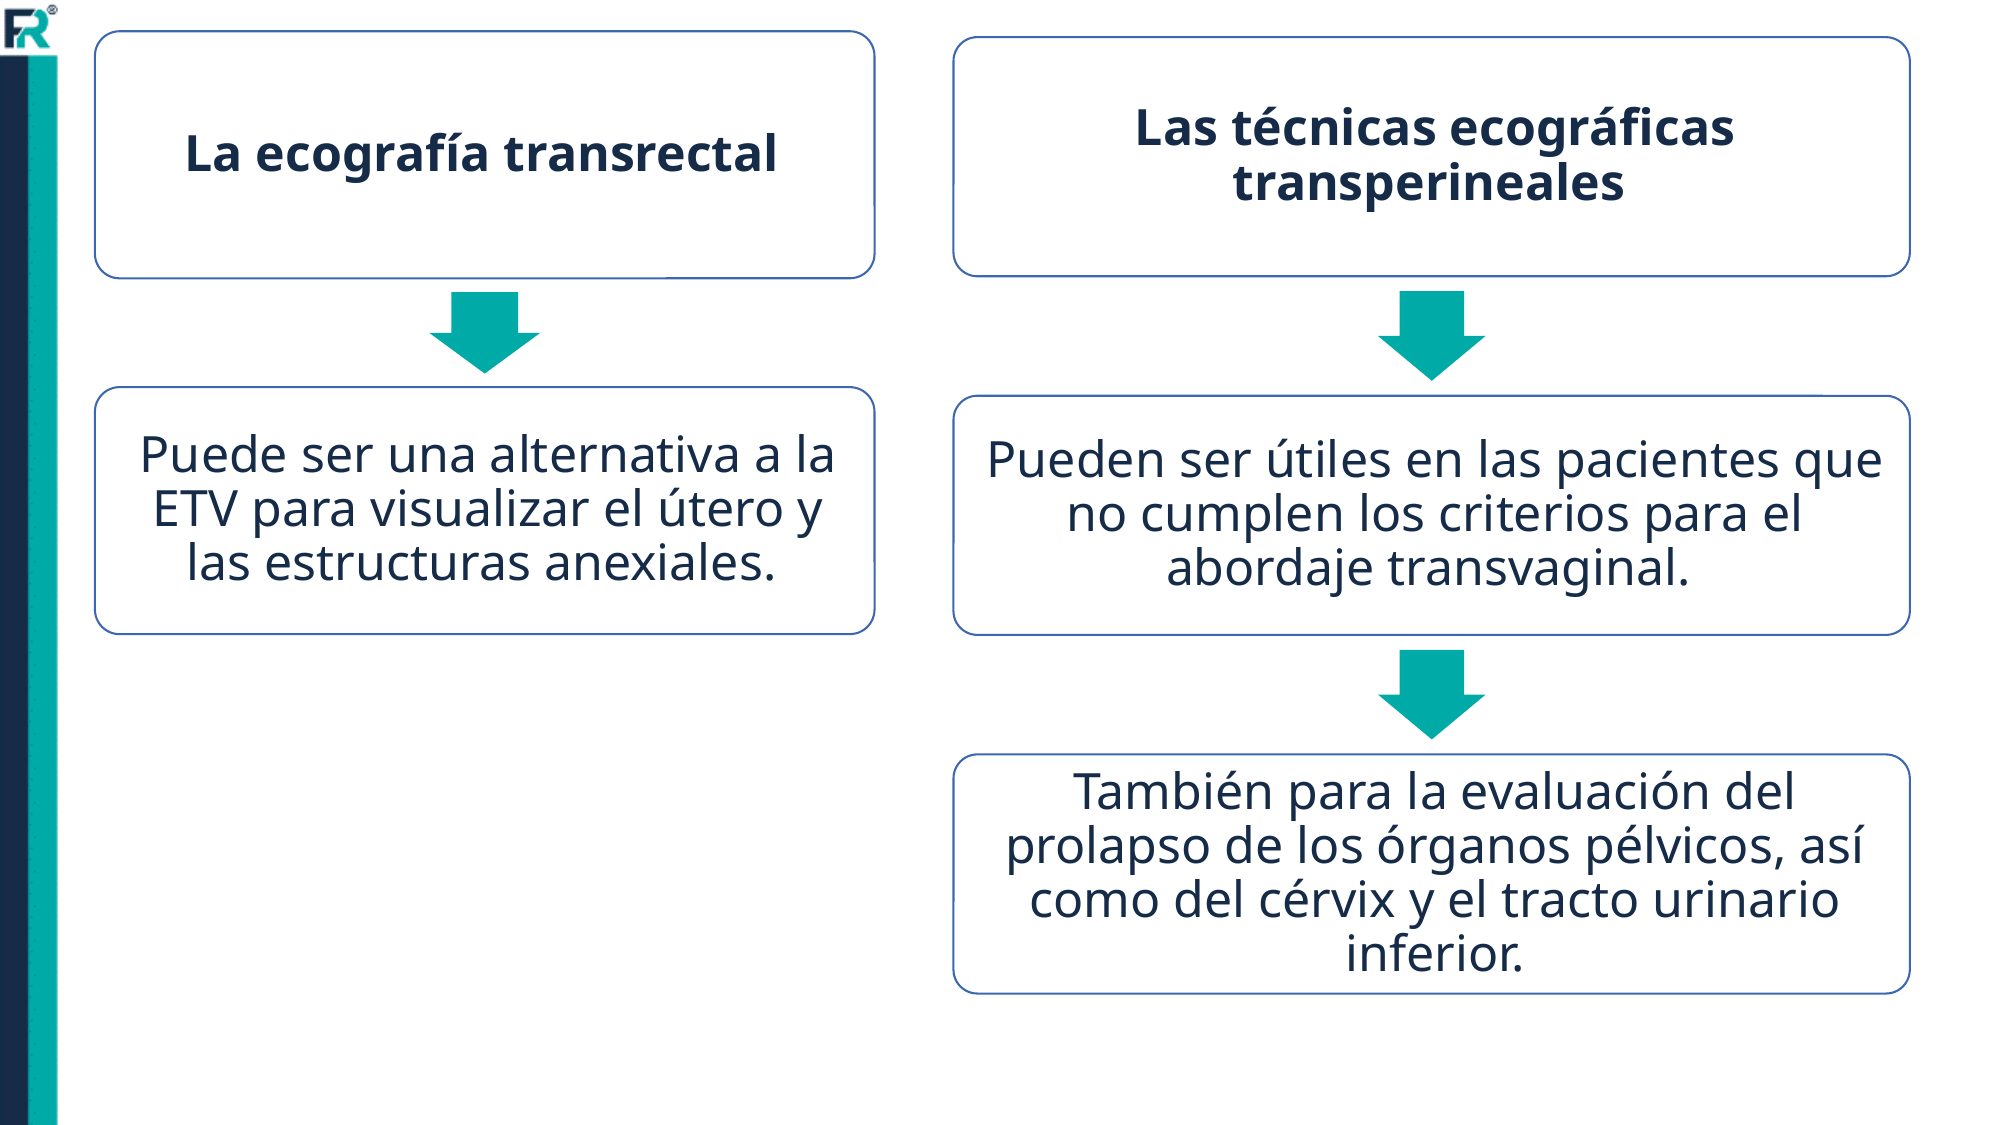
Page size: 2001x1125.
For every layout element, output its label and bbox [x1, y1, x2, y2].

text_box [912, 36, 1951, 994]
text_box [94, 16, 875, 635]
picture [0, 0, 2001, 1125]
